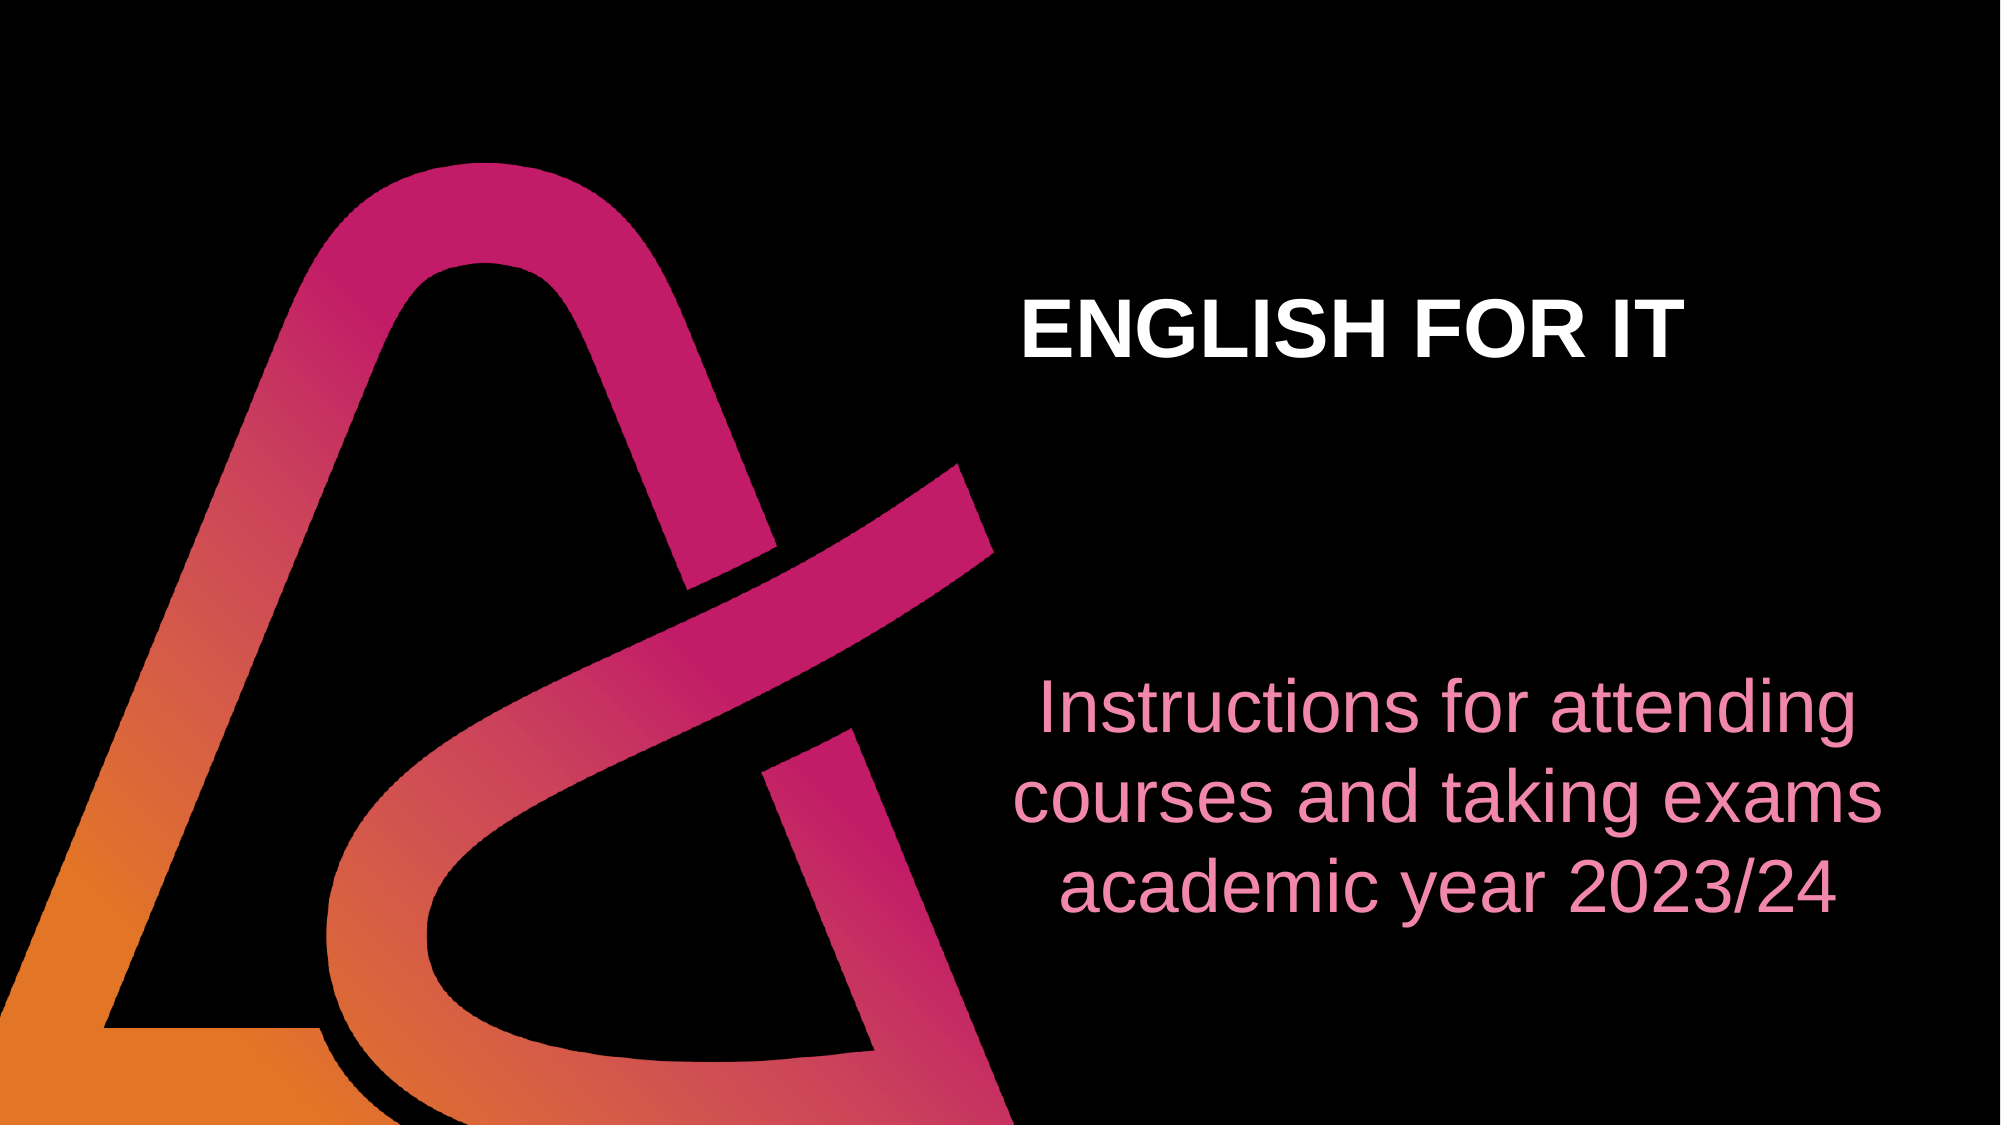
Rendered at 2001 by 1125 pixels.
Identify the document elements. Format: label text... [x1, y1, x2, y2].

picture [0, 143, 1015, 1125]
title ENGLISH FOR IT [835, 152, 1870, 509]
text_box Instructions for attending courses and taking exams academic year 2023/24 [988, 649, 1909, 935]
